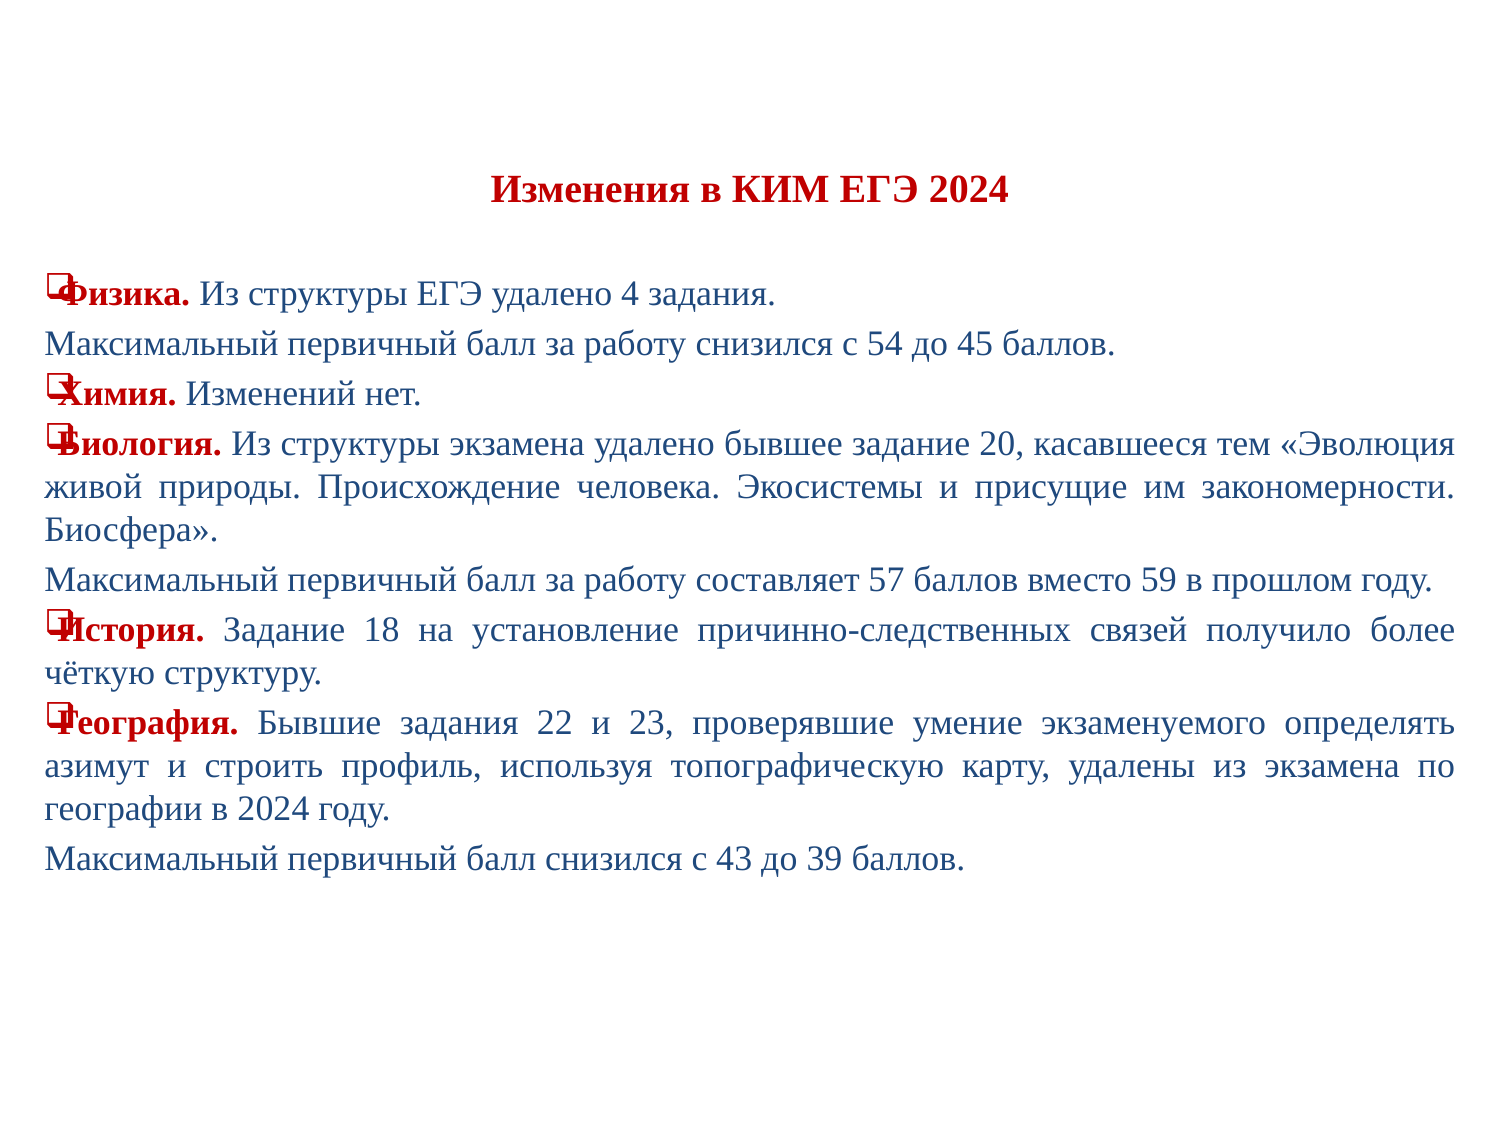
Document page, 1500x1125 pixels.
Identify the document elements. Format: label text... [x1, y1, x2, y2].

subtitle Изменения в КИМ ЕГЭ 2024 Физика. Из структуры ЕГЭ удалено 4 задания. Максимальный первичный балл за работу снизился с 54 до 45 баллов. Химия. Изменений нет. Биология. Из структуры экзамена удалено бывшее задание 20, касавшееся тем «Эволюция живой природы. Происхождение человека. Экосистемы и присущие им закономерности. Биосфера». Максимальный первичный балл за работу составляет 57 баллов вместо 59 в прошлом году. История. Задание 18 на установление причинно-следственных связей получило более чёткую структуру. География. Бывшие задания 22 и 23, проверявшие умение экзаменуемого определять азимут и строить профиль, используя топографическую карту, удалены из экзамена по географии в 2024 году. Максимальный первичный балл снизился с 43 до 39 баллов. [29, 113, 1471, 941]
